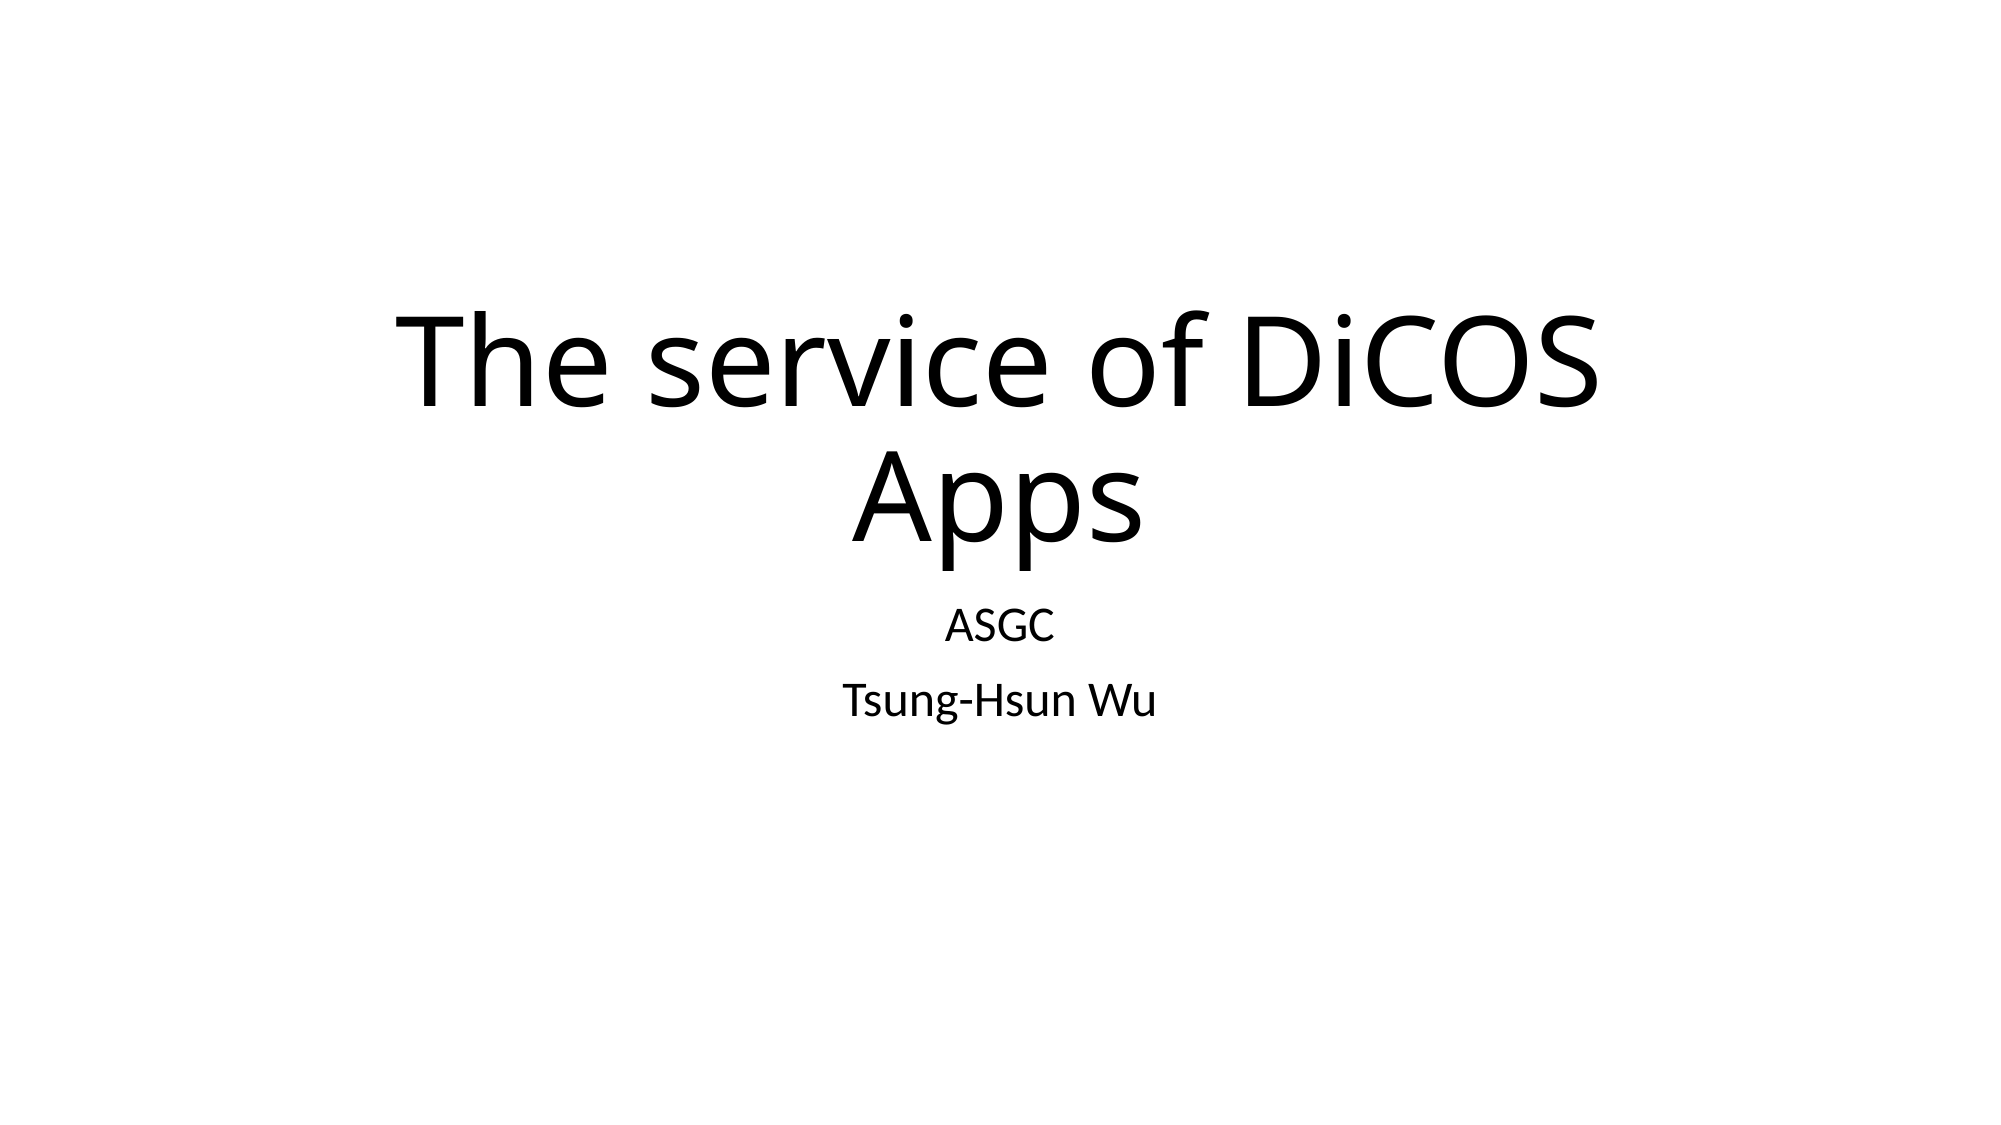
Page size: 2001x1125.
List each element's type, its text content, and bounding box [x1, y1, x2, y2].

title The service of DiCOS Apps [249, 184, 1750, 576]
subtitle ASGC Tsung-Hsun Wu [249, 590, 1750, 863]
